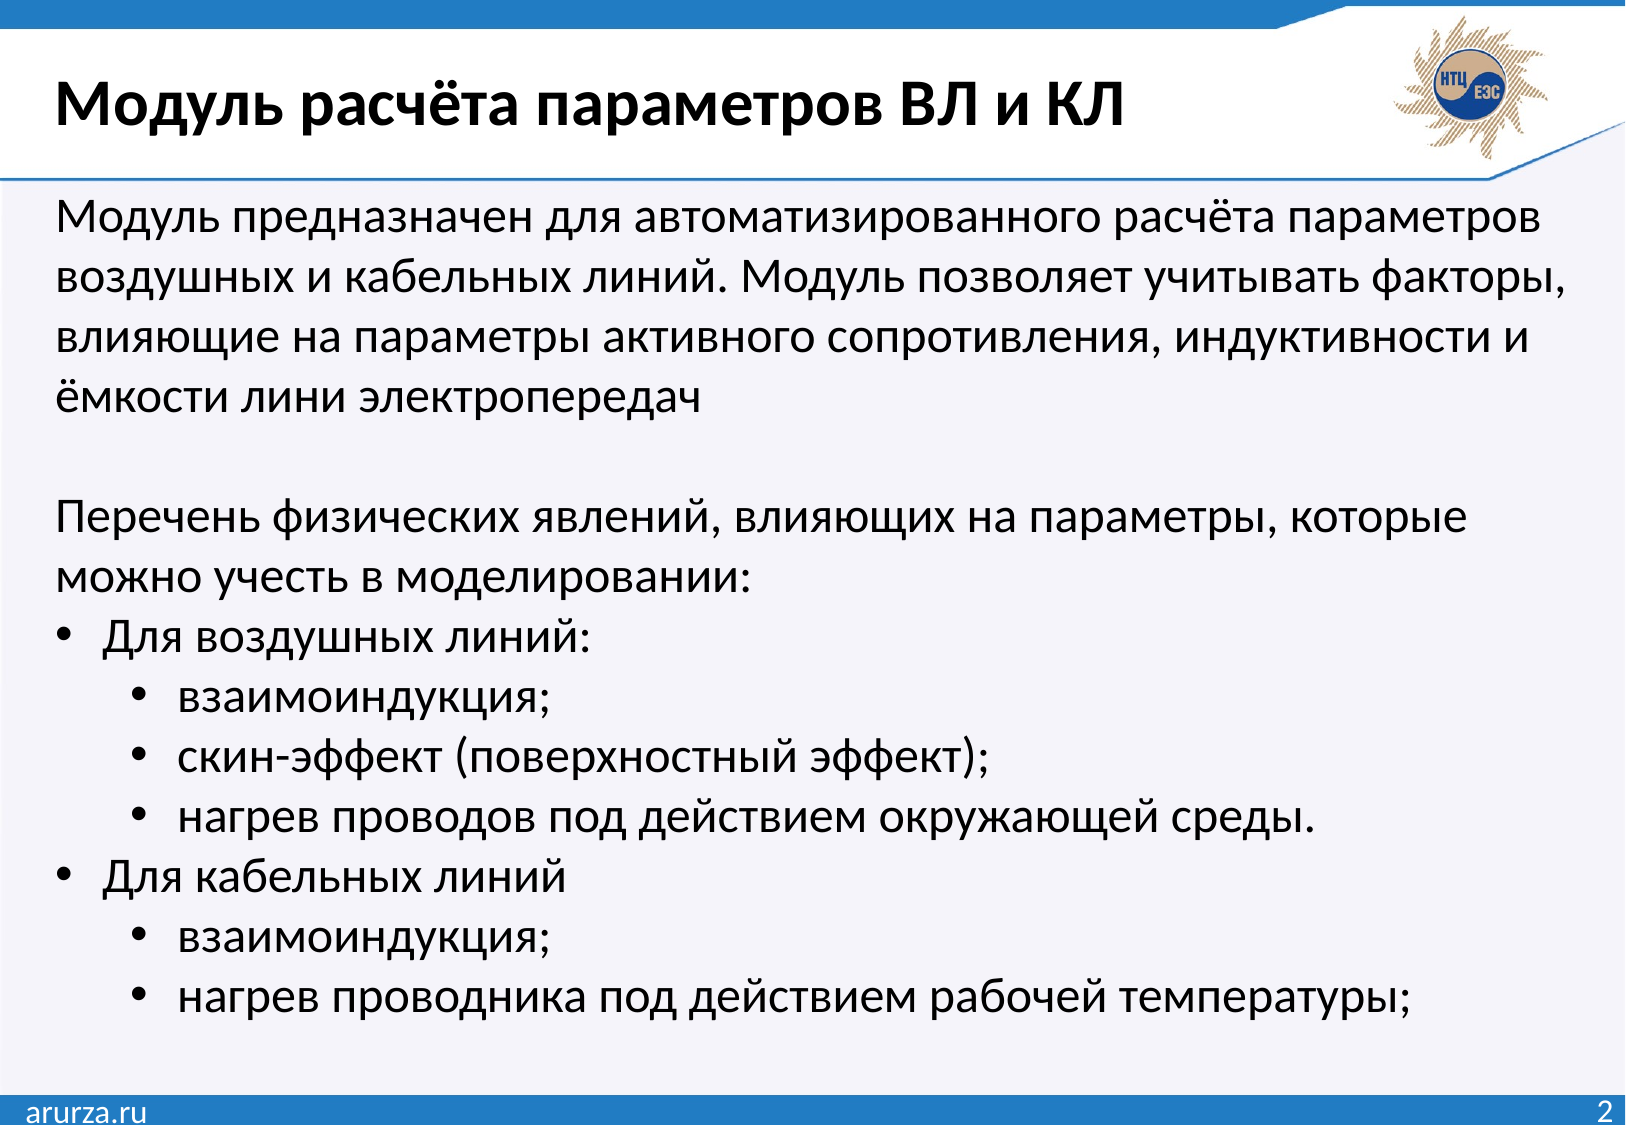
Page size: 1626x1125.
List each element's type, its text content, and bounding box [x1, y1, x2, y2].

text_box Модуль расчёта параметров ВЛ и КЛ [40, 51, 1241, 146]
text_box arurza.ru [0, 1093, 163, 1125]
picture [0, 0, 1626, 1125]
text_box Модуль предназначен для автоматизированного расчёта параметров воздушных и кабельных линий. Модуль позволяет учитывать факторы, влияющие на параметры активного сопротивления, индуктивности и ёмкости лини электропередач Перечень физических явлений, влияющих на параметры, которые можно учесть в моделировании: Для воздушных линий: взаимоиндукция; скин-эффект (поверхностный эффект); нагрев проводов под действием окружающей среды. Для кабельных линий взаимоиндукция; нагрев проводника под действием рабочей температуры; [40, 175, 1583, 1031]
slide_number 2 [1268, 1094, 1625, 1125]
